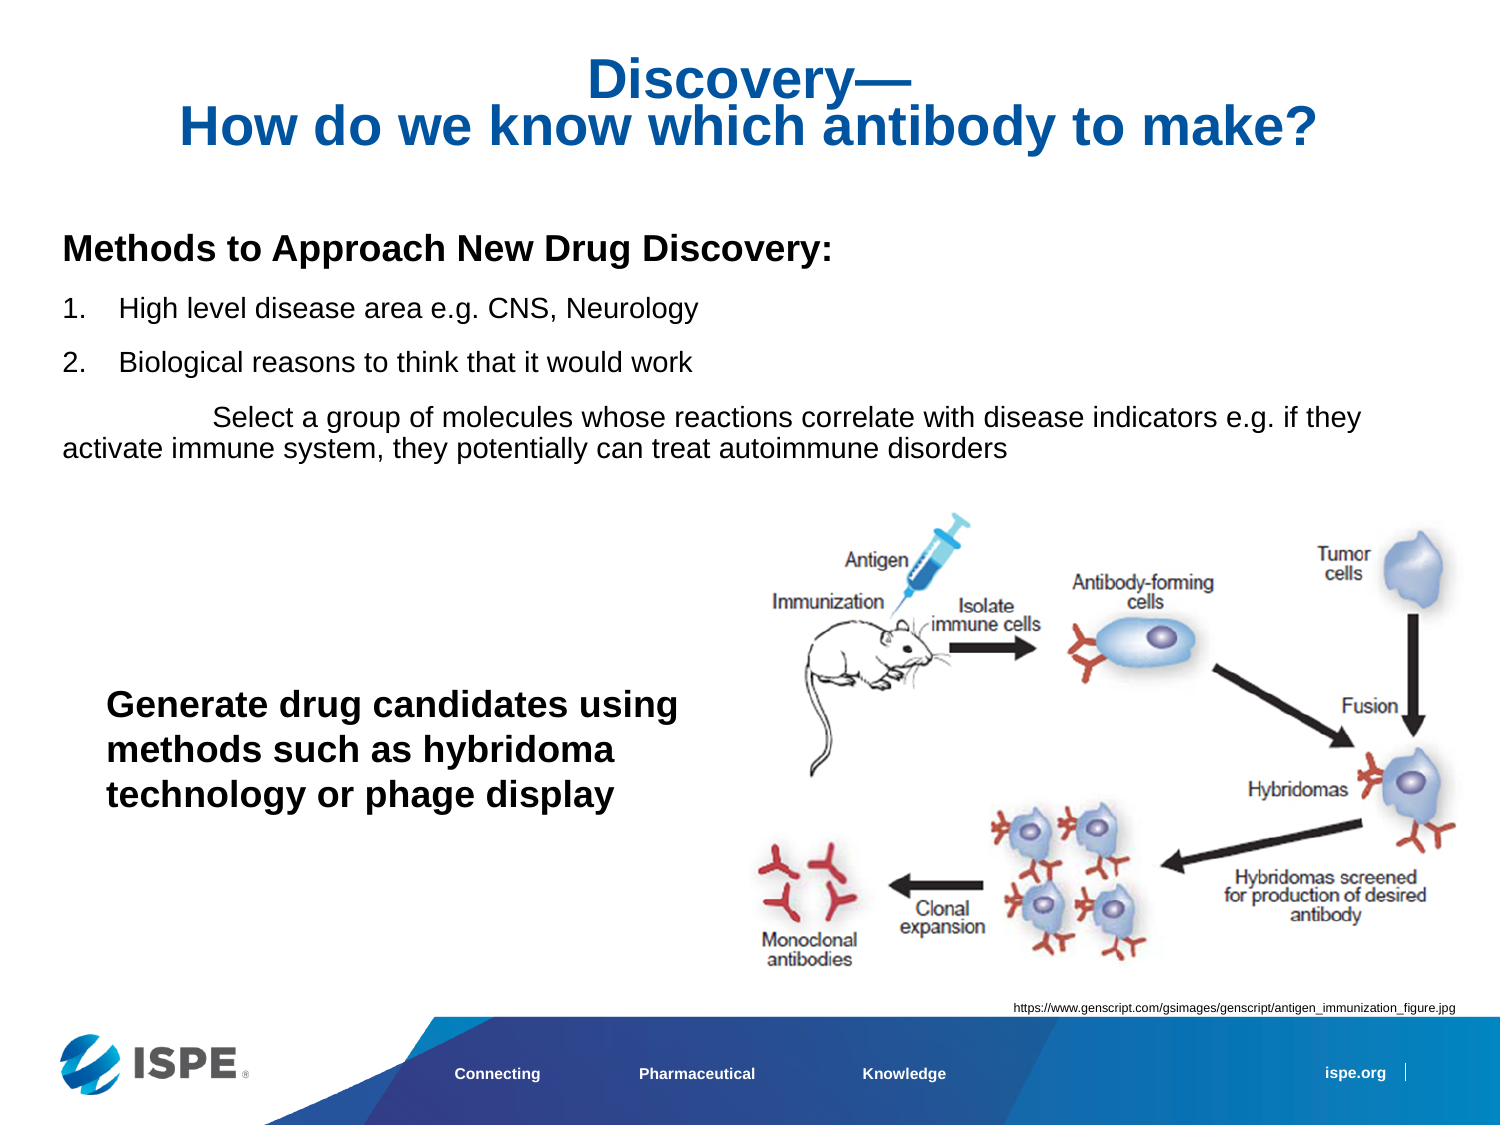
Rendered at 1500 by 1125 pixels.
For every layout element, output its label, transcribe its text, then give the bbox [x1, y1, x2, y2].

text_box Generate drug candidates using methods such as hybridoma technology or phage display [91, 627, 724, 823]
list Methods to Approach New Drug Discovery: High level disease area e.g. CNS, Neurology Biological reasons to think that it would work Select a group of molecules whose reactions correlate with disease indicators e.g. if they activate immune system, they potentially can treat autoimmune disorders [62, 218, 1438, 606]
text_box https://www.genscript.com/gsimages/genscript/antigen_immunization_figure.jpg [998, 992, 1500, 1023]
picture [0, 0, 1500, 1125]
list Discovery— How do we know which antibody to make? [62, 62, 1438, 218]
